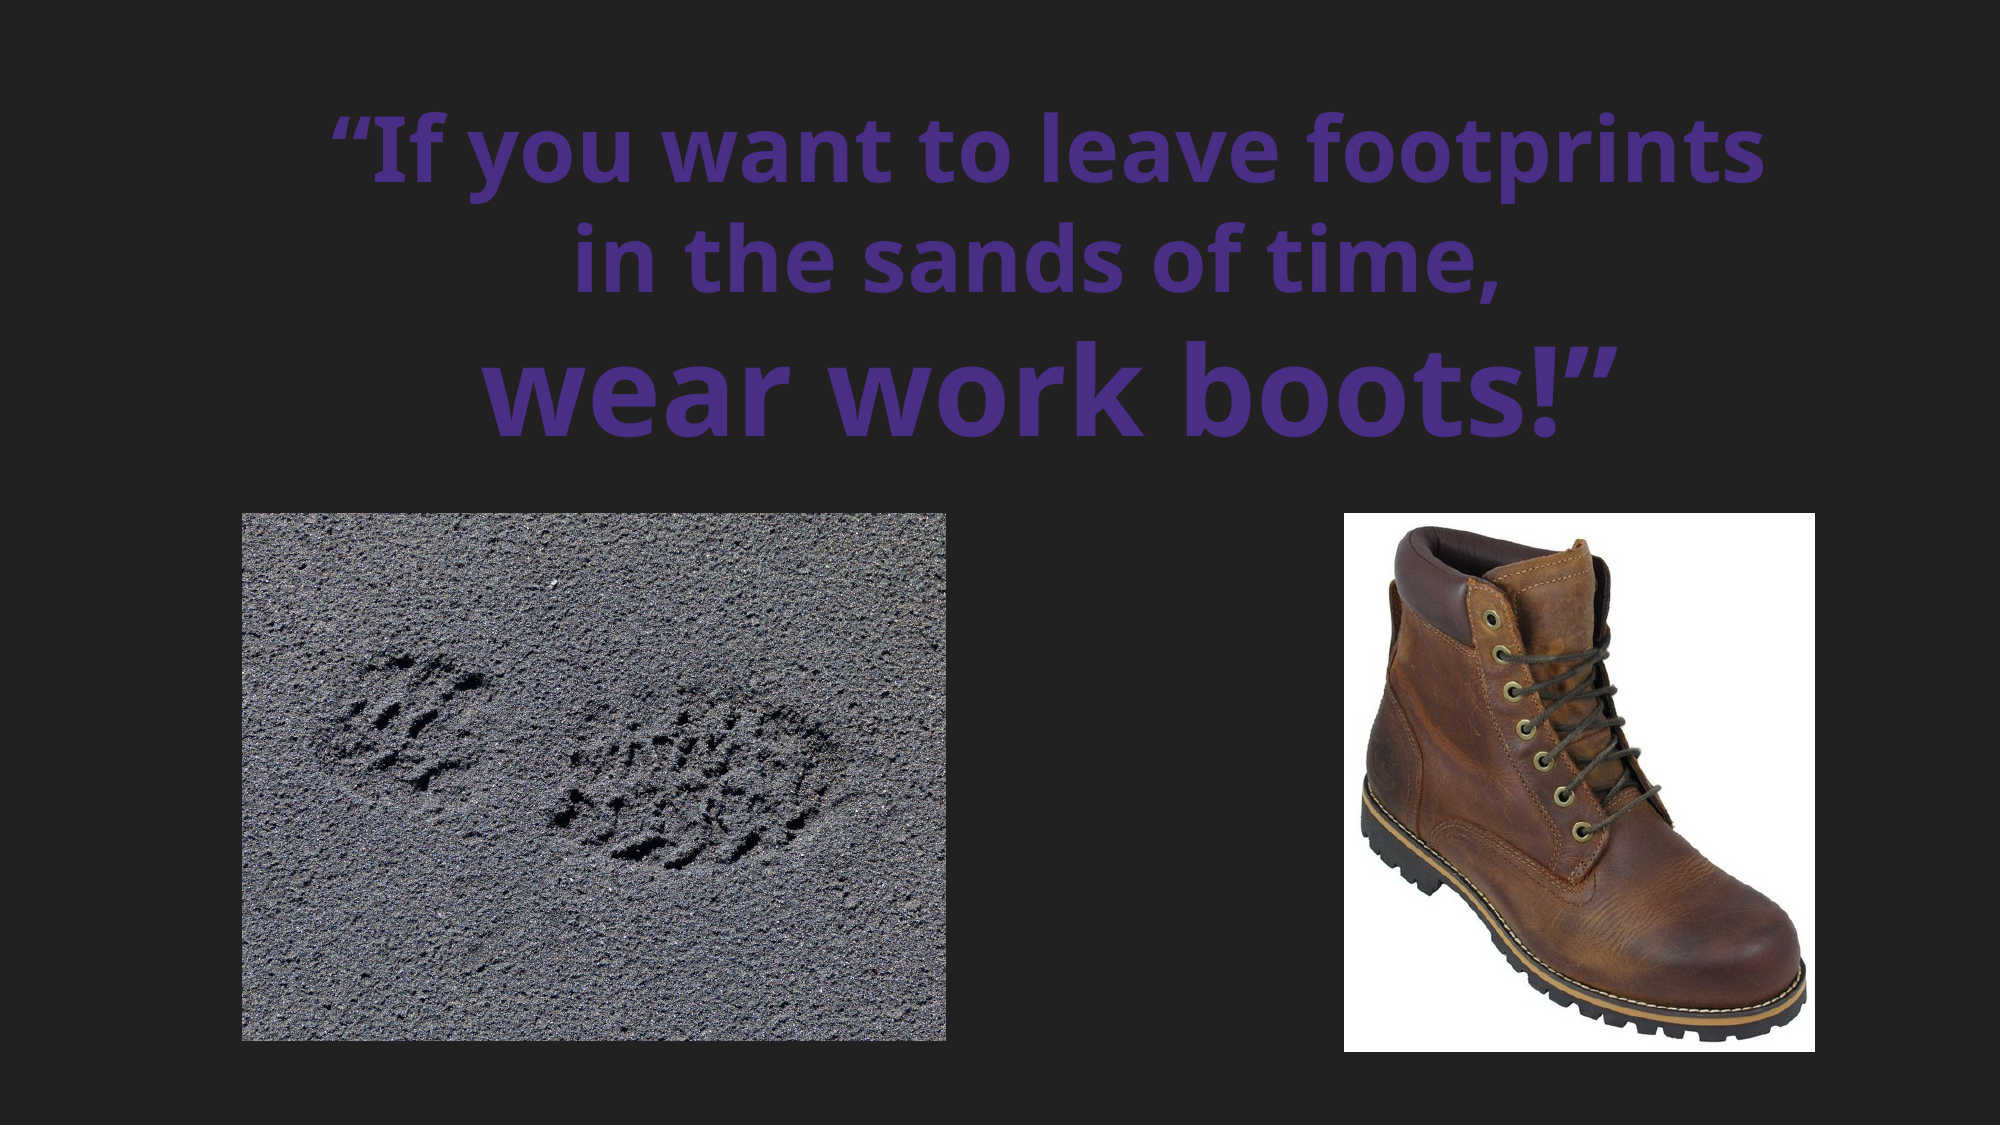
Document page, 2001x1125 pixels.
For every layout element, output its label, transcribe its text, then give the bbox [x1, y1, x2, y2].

picture [242, 513, 946, 1041]
picture [1344, 513, 1815, 1052]
text_box “If you want to leave footprints in the sands of time, wear work boots!” [264, 83, 1836, 469]
